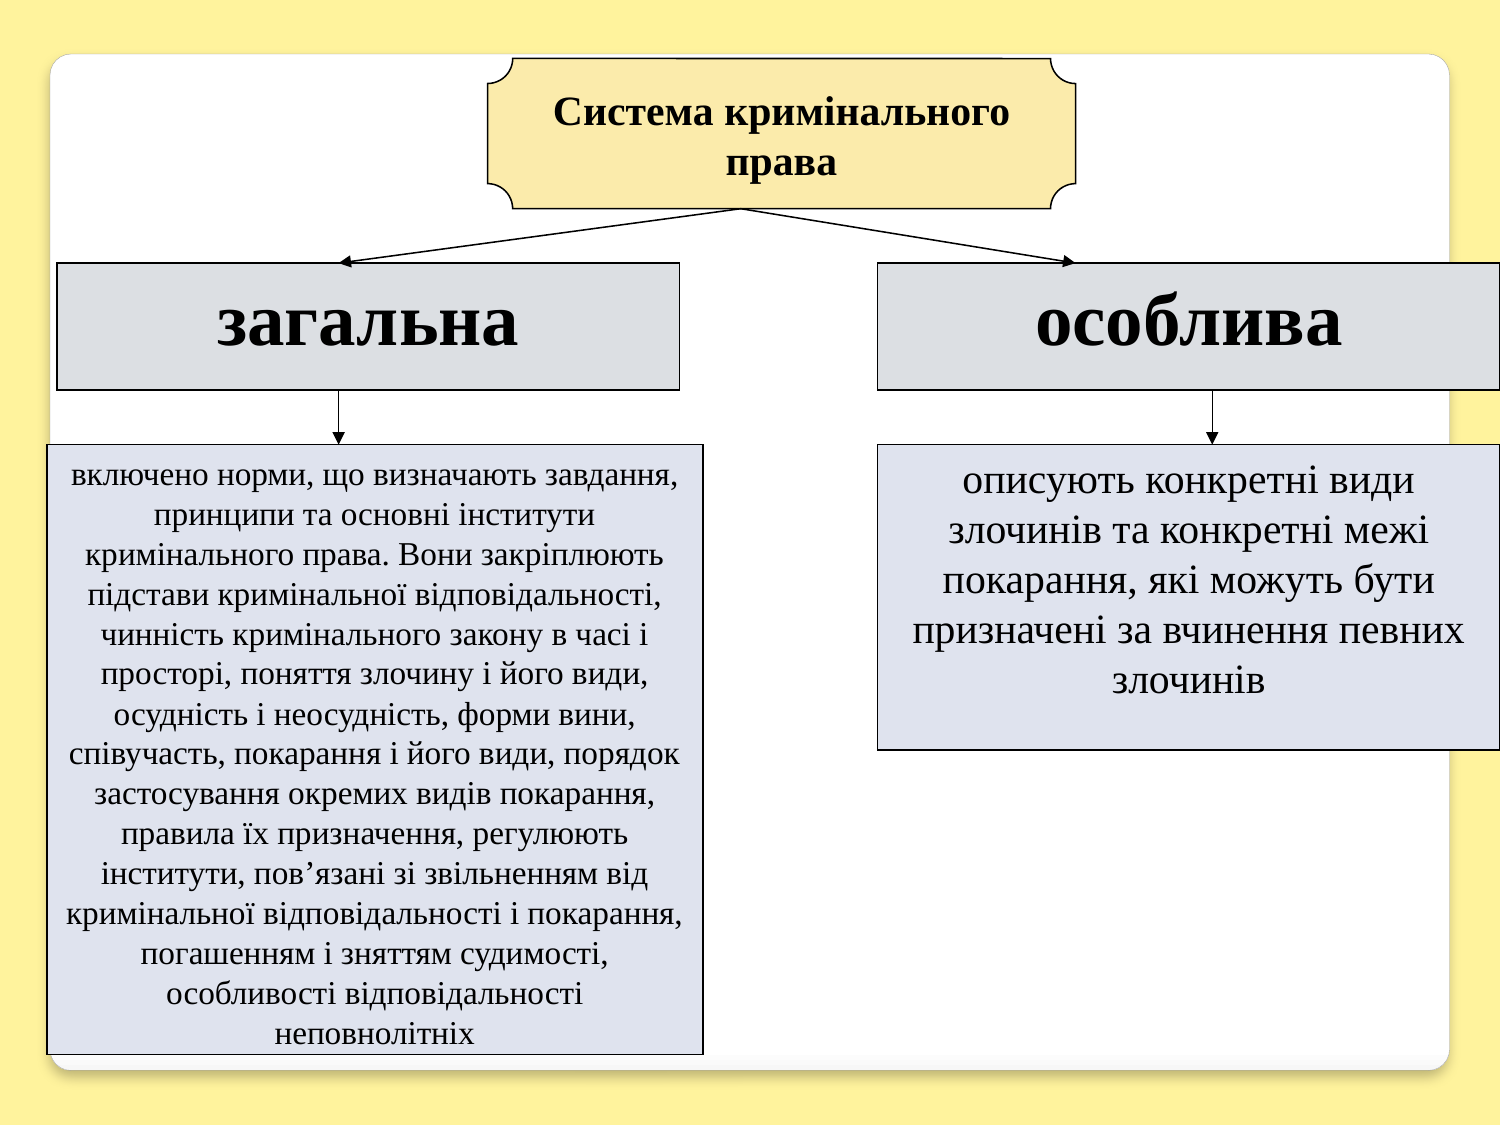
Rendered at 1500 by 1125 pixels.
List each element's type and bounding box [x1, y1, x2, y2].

text_box [46, 58, 1500, 1055]
